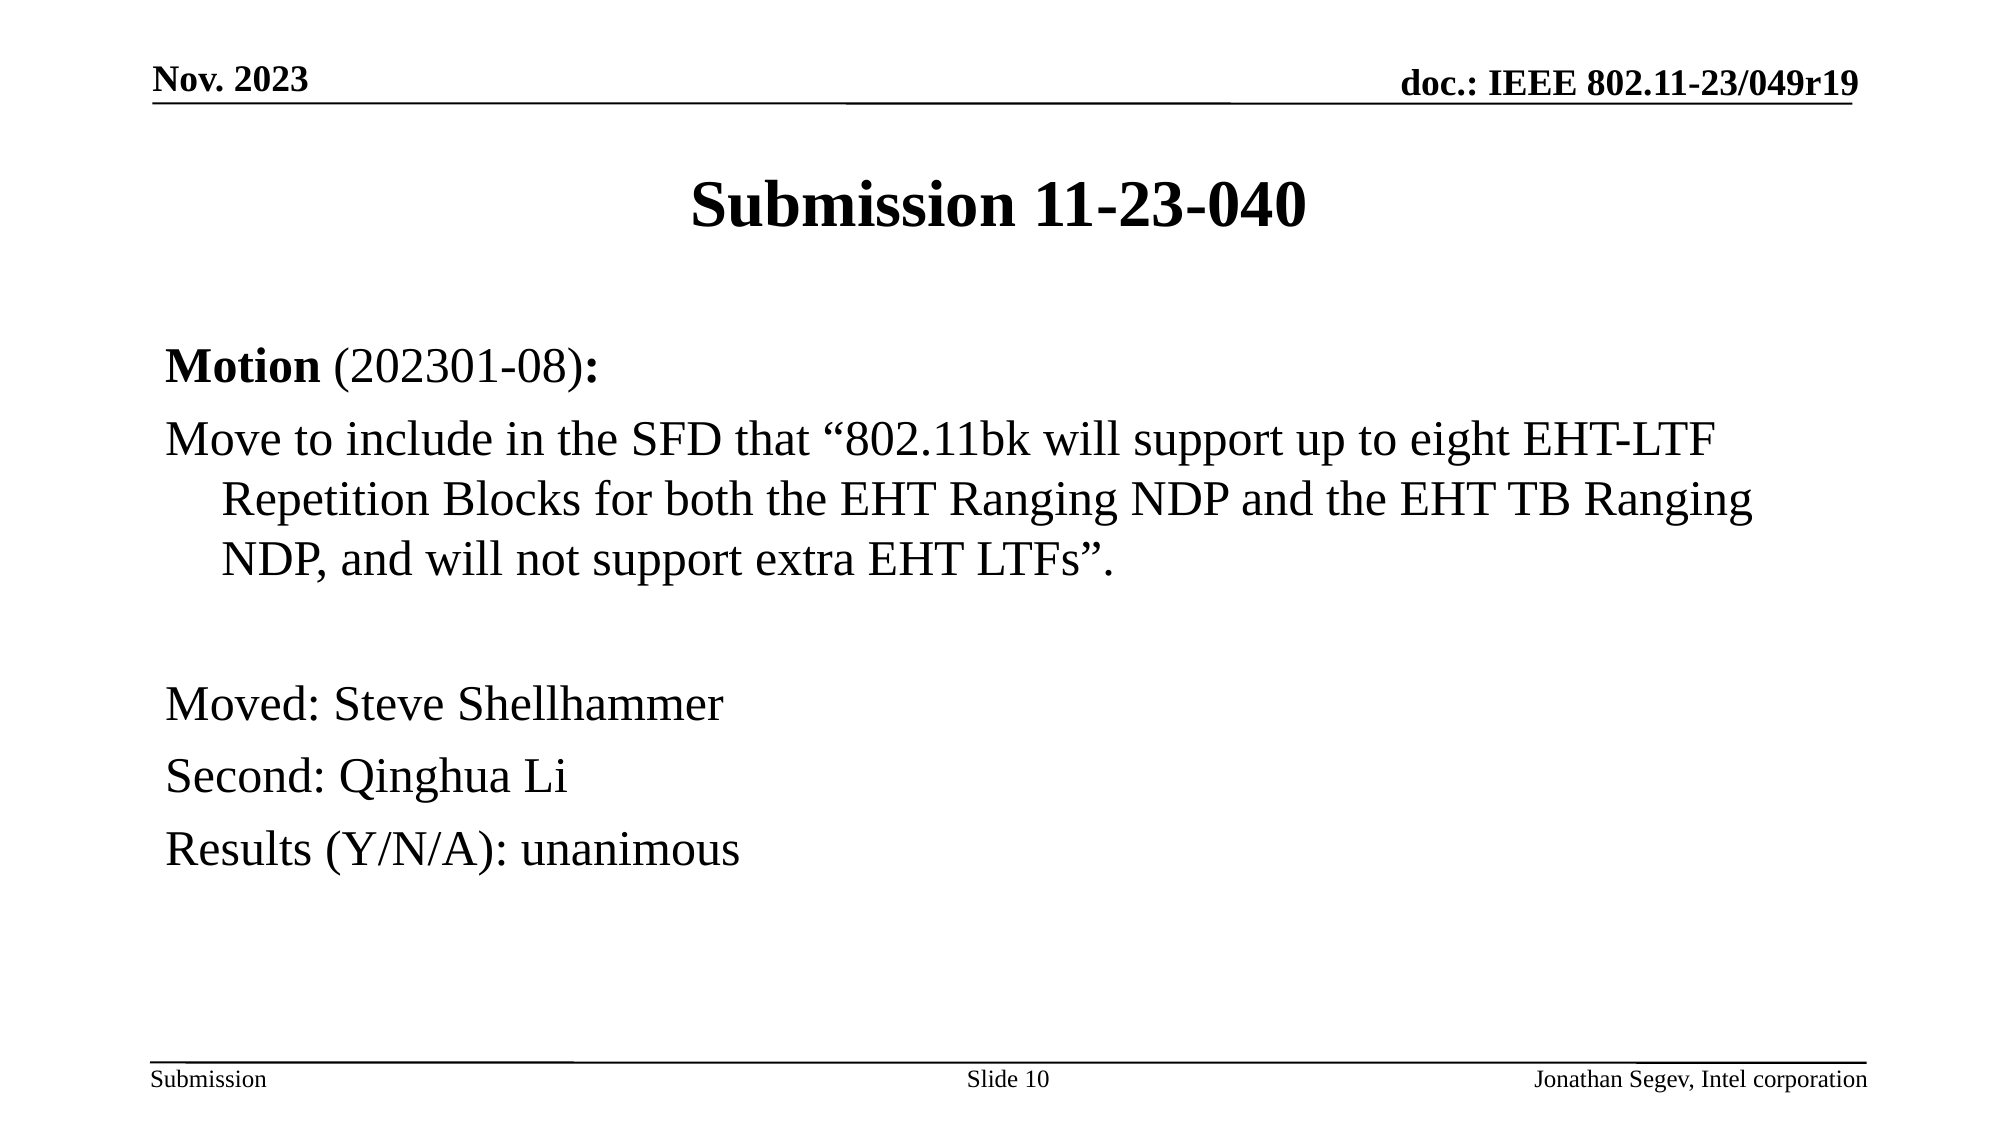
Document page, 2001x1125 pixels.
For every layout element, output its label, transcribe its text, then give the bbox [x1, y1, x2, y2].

list Motion (202301-08): Move to include in the SFD that “802.11bk will support up to eight EHT-LTF Repetition Blocks for both the EHT Ranging NDP and the EHT TB Ranging NDP, and will not support extra EHT LTFs”. Moved: Steve Shellhammer Second: Qinghua Li Results (Y/N/A): unanimous [149, 324, 1850, 1000]
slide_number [152, 54, 563, 100]
slide_number Slide 10 [950, 1061, 1067, 1123]
footer Jonathan Segev, Intel corporation [1171, 1061, 1869, 1093]
title Submission 11-23-040 [149, 112, 1850, 288]
